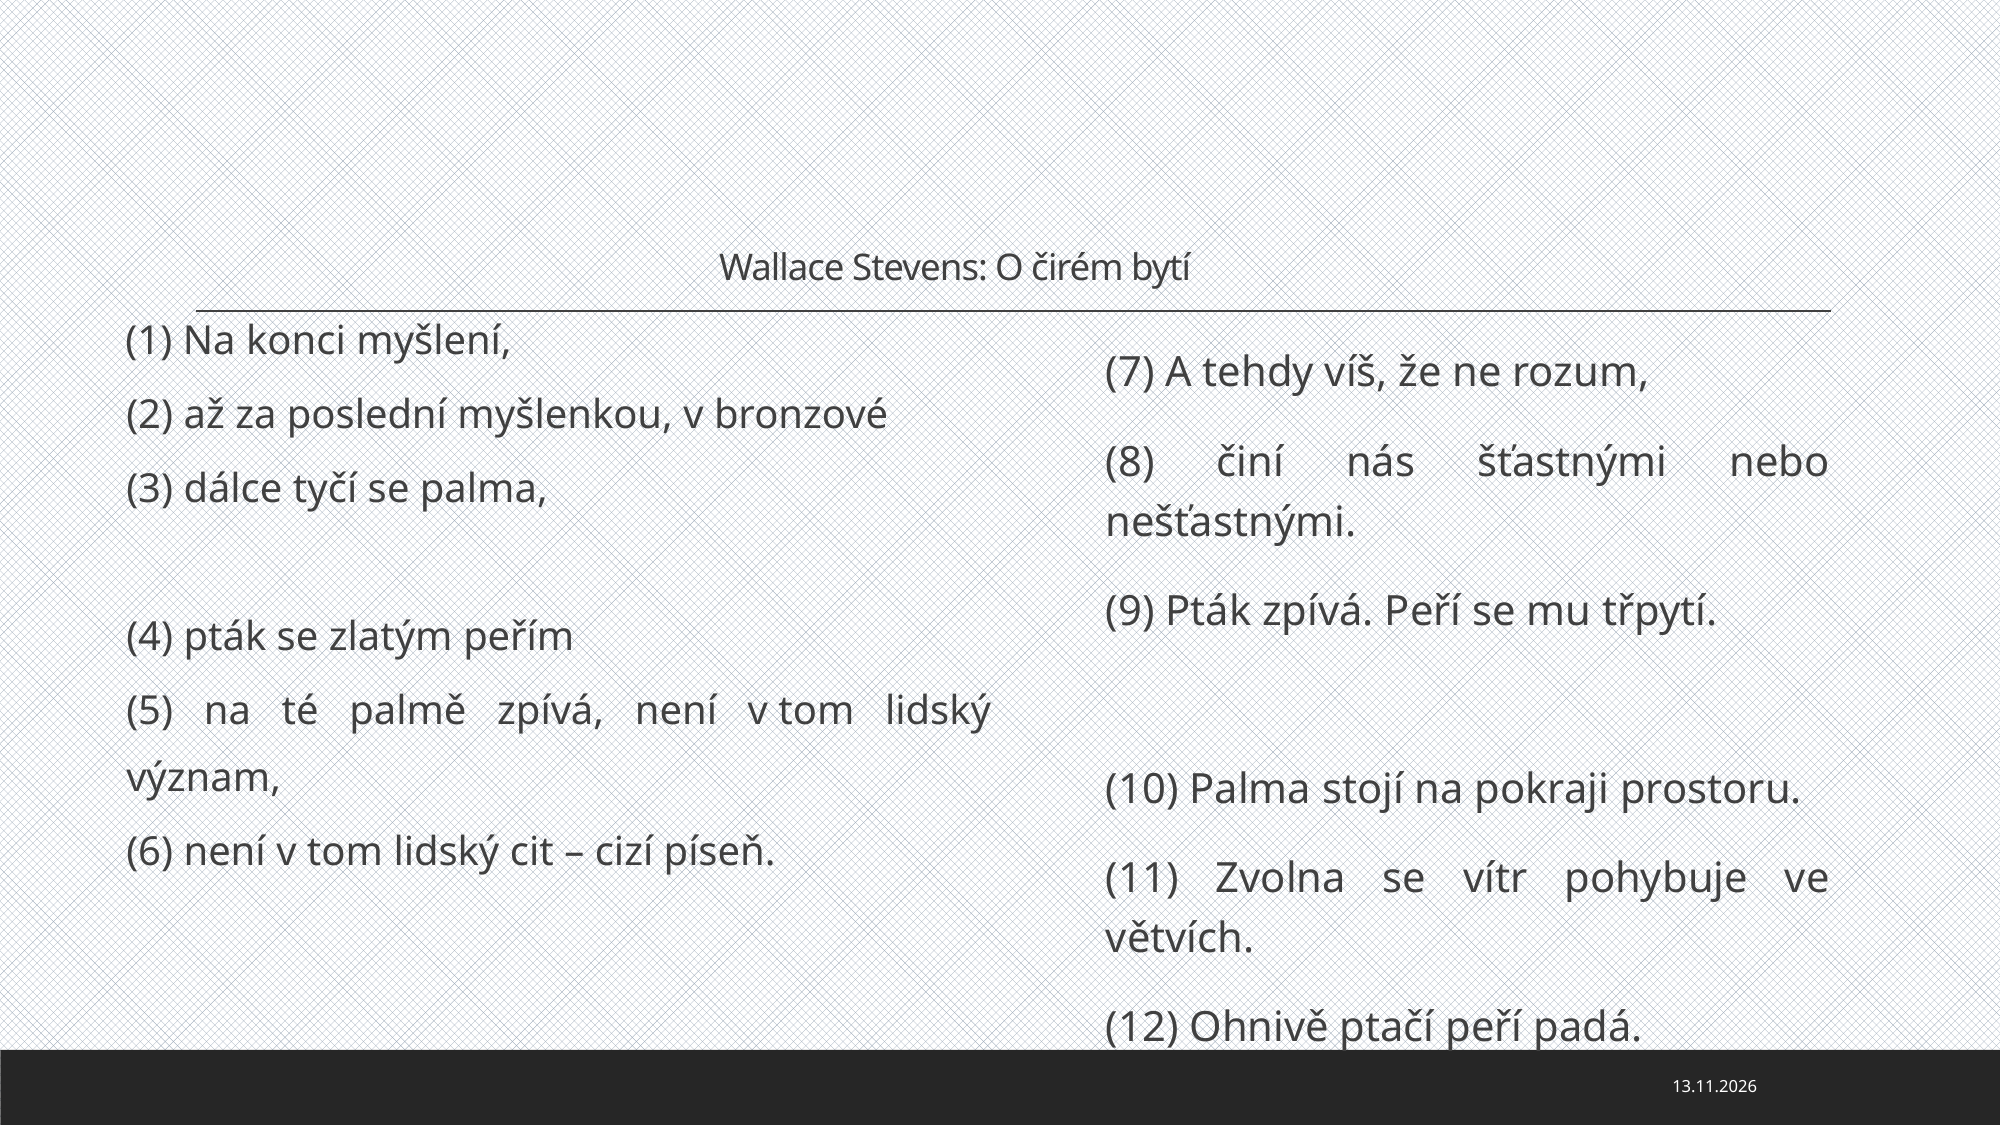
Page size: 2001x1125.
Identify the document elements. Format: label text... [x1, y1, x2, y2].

list (1) Na konci myšlení, (2) až za poslední myšlenkou, v bronzové (3) dálce tyčí se palma, (4) pták se zlatým peřím (5) na té palmě zpívá, není v tom lidský význam, (6) není v tom lidský cit – cizí píseň. [111, 192, 993, 963]
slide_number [1348, 1057, 1773, 1118]
list (7) A tehdy víš, že ne rozum, (8) činí nás šťastnými nebo nešťastnými. (9) Pták zpívá. Peří se mu třpytí. (10) Palma stojí na pokraji prostoru. (11) Zvolna se vítr pohybuje ve větvích. (12) Ohnivě ptačí peří padá. [1090, 327, 1830, 963]
title Wallace Stevens: O čirém bytí [81, 63, 1829, 340]
